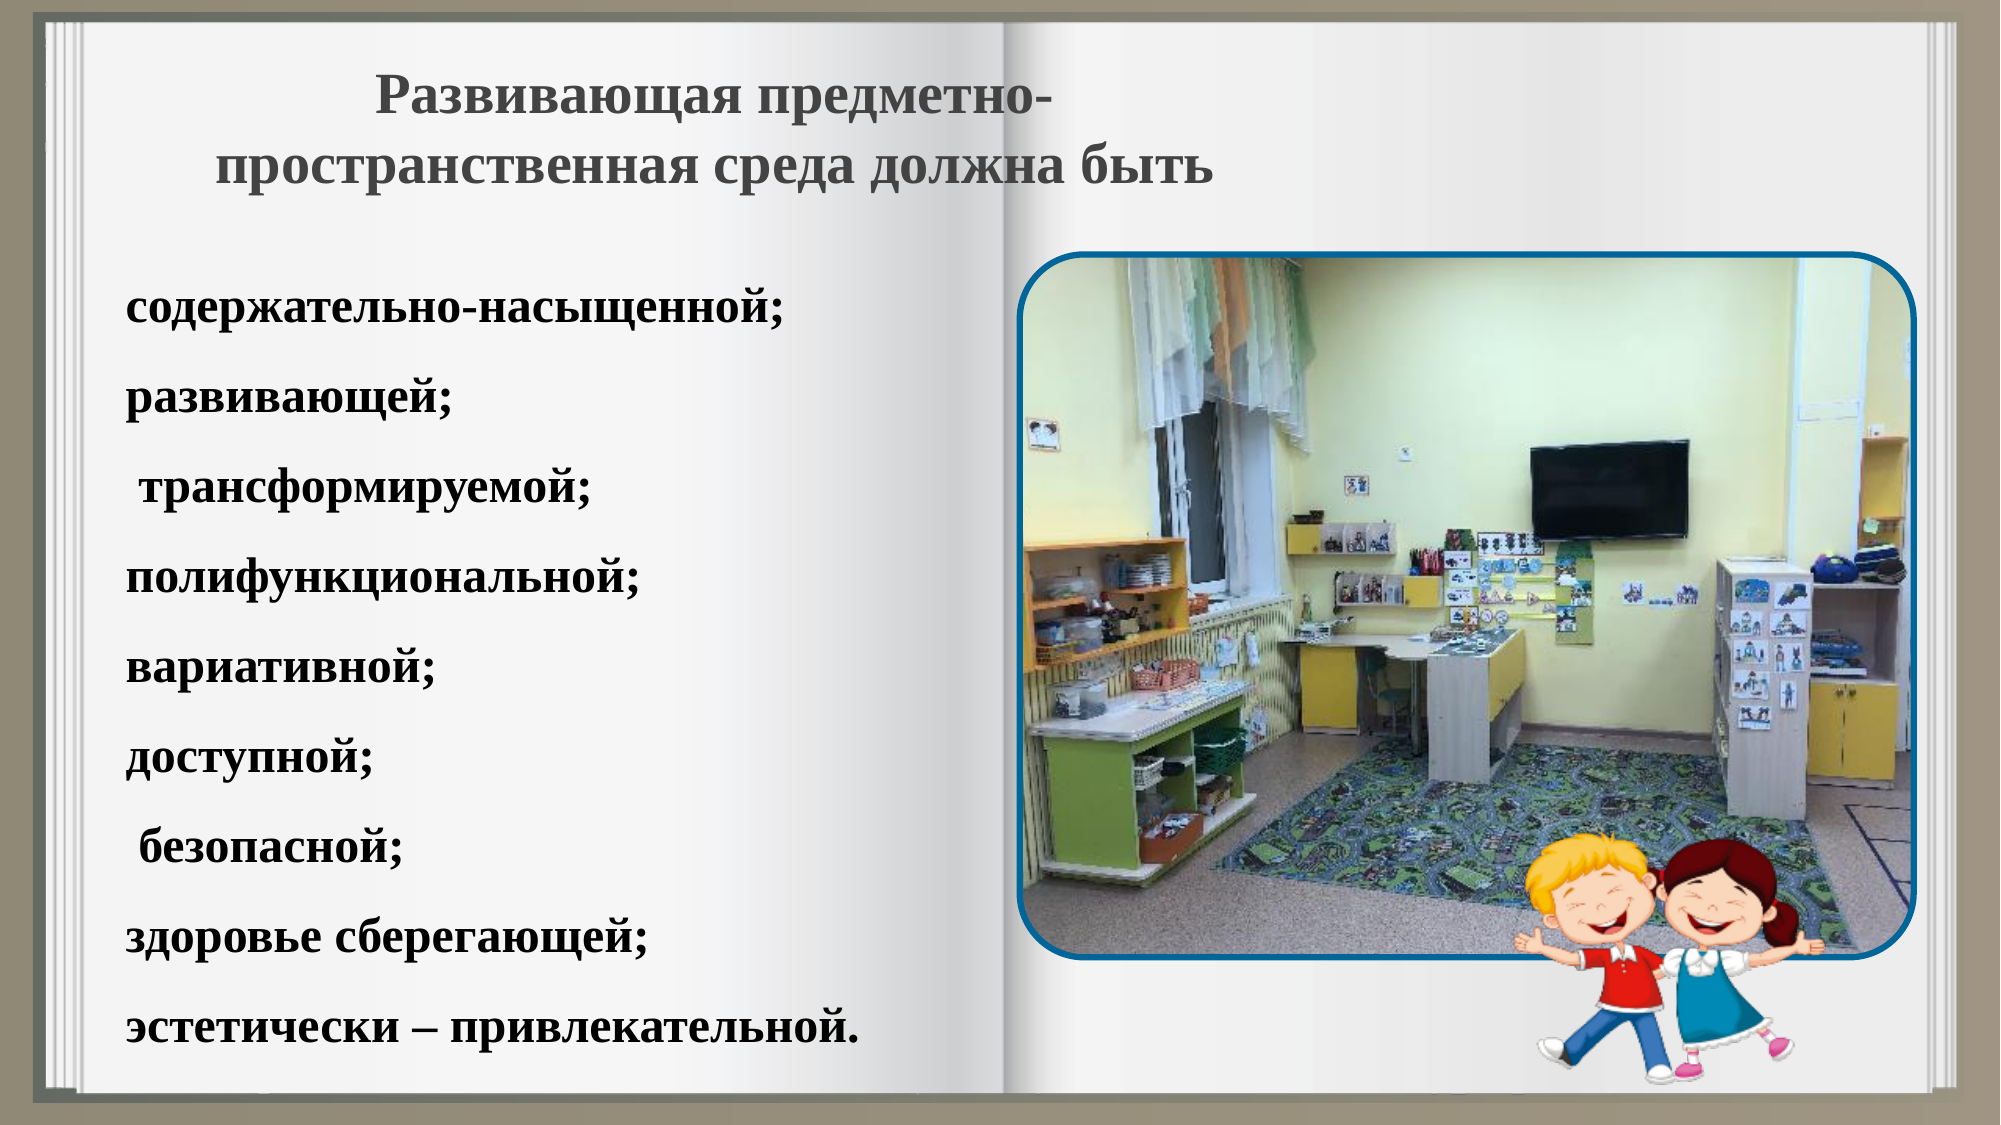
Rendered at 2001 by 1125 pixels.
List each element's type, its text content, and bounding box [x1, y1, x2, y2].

text_box содержательно-насыщенной; развивающей; трансформируемой; полифункциональной; вариативной; доступной; безопасной; здоровье сберегающей; эстетически – привлекательной. [110, 235, 1001, 1061]
picture [32, 12, 1964, 1103]
text_box [1018, 253, 1915, 959]
text_box Развивающая предметно-пространственная среда должна быть [122, 47, 1308, 253]
